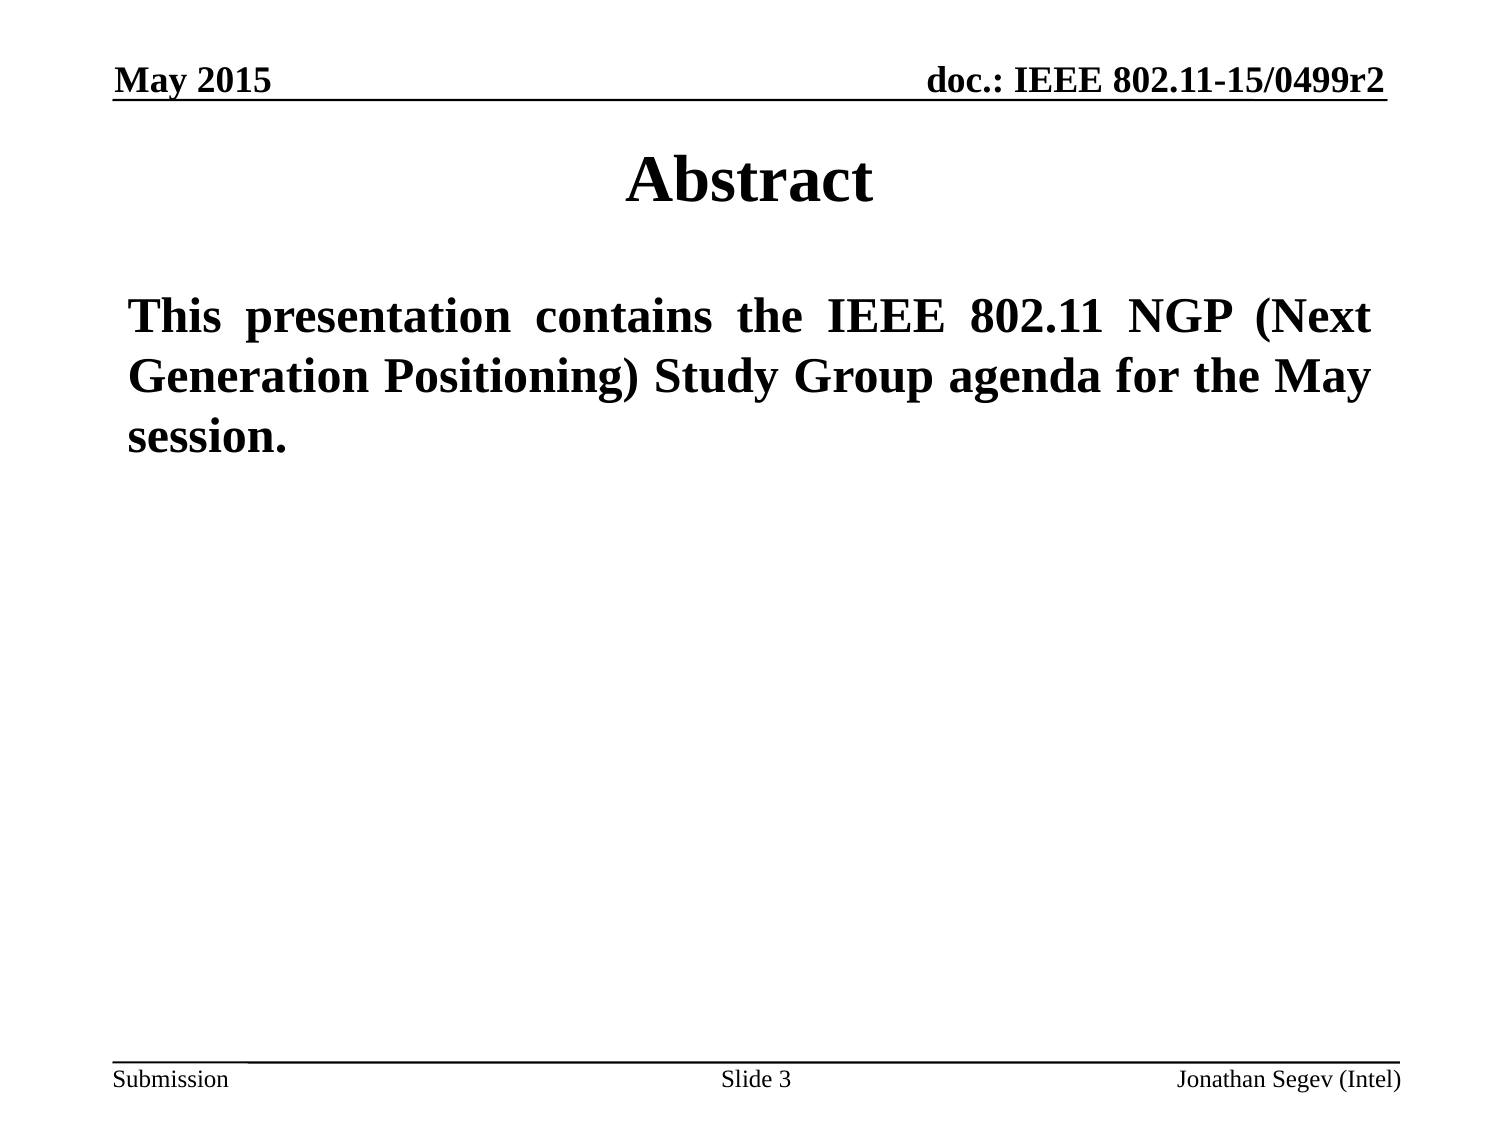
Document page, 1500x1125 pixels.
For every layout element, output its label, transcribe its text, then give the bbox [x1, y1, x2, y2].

text_box This presentation contains the IEEE 802.11 NGP (Next Generation Positioning) Study Group agenda for the May session. [112, 274, 1388, 950]
text_box Abstract [112, 87, 1388, 263]
slide_number Slide 3 [712, 1061, 800, 1093]
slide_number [114, 54, 283, 101]
footer Jonathan Segev (Intel) [1024, 1061, 1402, 1093]
